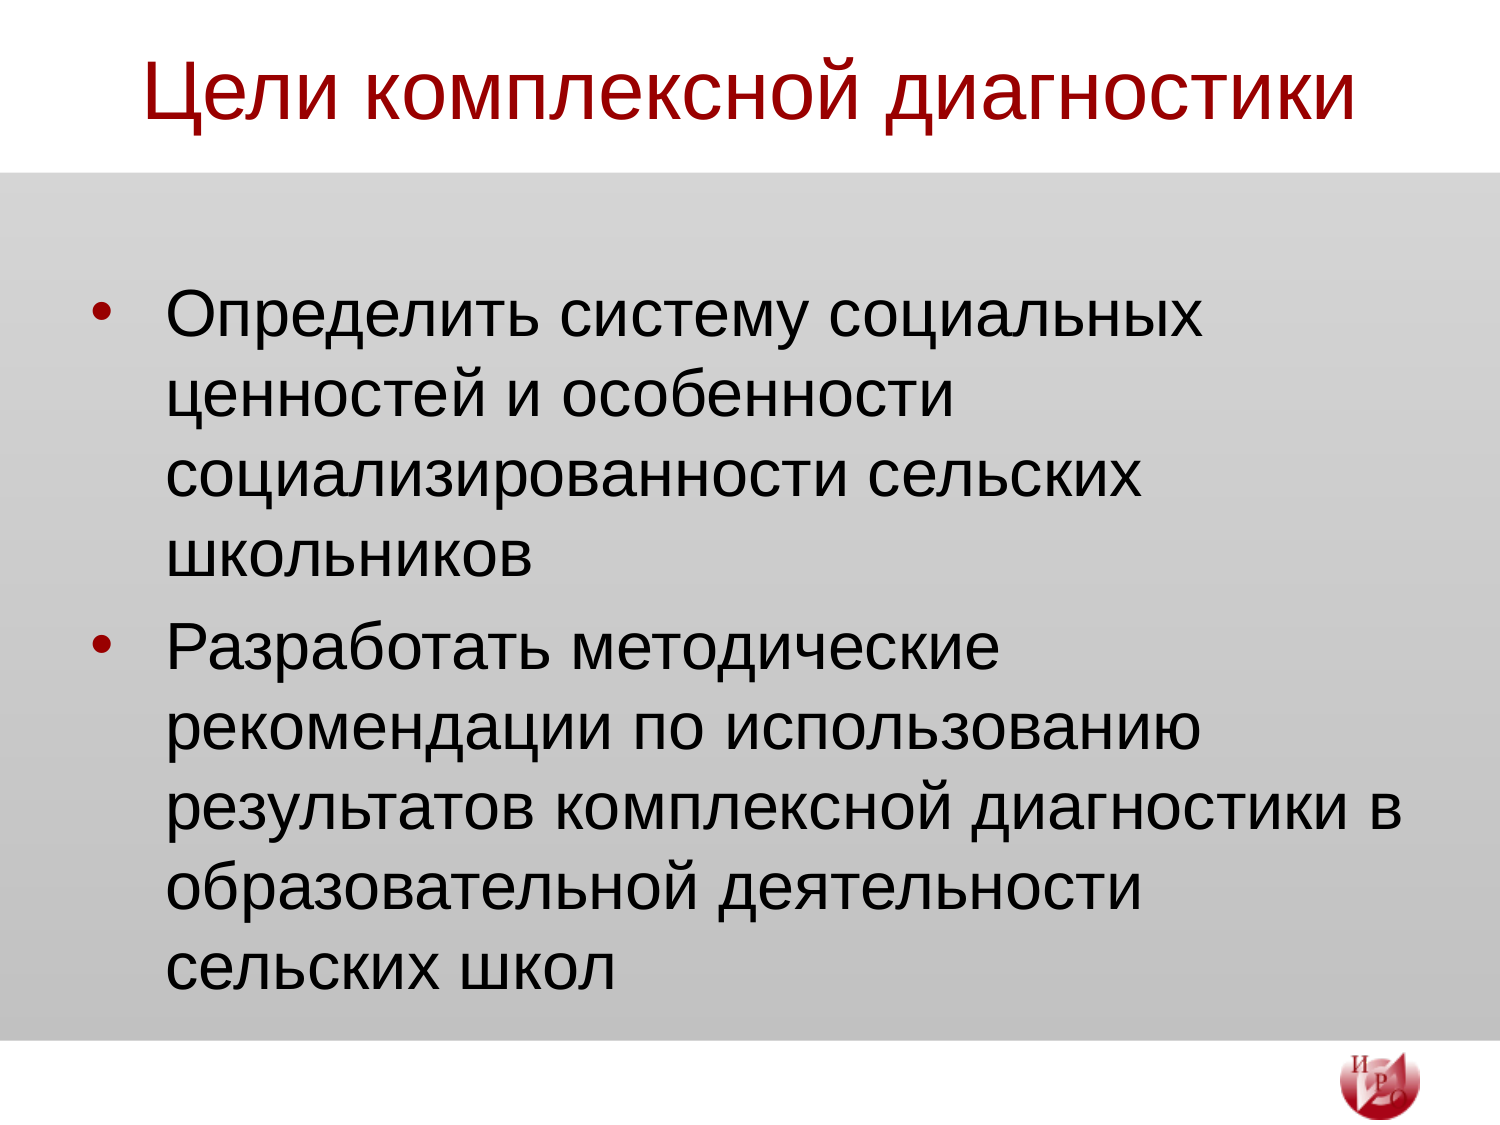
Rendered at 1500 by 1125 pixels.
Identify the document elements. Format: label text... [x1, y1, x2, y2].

picture [1340, 1040, 1420, 1120]
list Определить систему социальных ценностей и особенности социализированности сельских школьников Разработать методические рекомендации по использованию результатов комплексной диагностики в образовательной деятельности сельских школ [74, 262, 1426, 1006]
title Цели комплексной диагностики [0, 0, 1500, 173]
